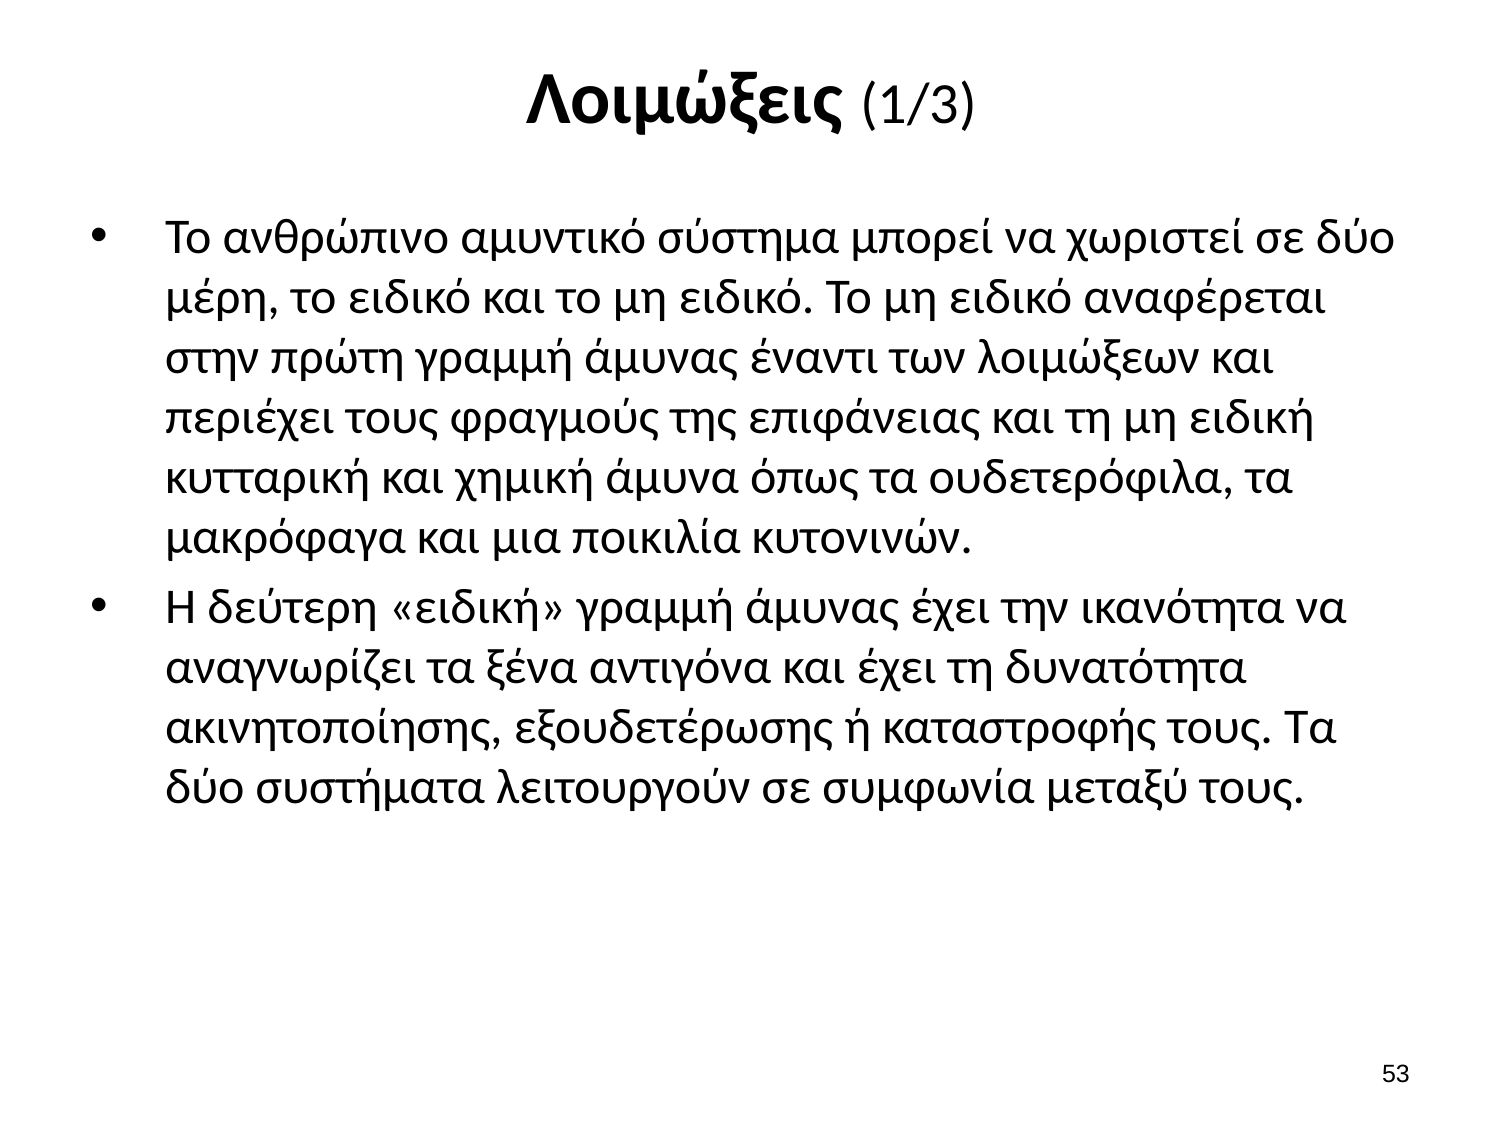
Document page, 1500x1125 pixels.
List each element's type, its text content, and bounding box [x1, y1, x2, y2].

list Το ανθρώπινο αμυντικό σύστημα μπορεί να χωριστεί σε δύο μέρη, το ειδικό και το μη ειδικό. Το μη ειδικό αναφέρεται στην πρώτη γραμμή άμυνας έναντι των λοιμώξεων και περιέχει τους φραγμούς της επιφάνειας και τη μη ειδική κυτταρική και χημική άμυνα όπως τα ουδετερόφιλα, τα μακρόφαγα και μια ποικιλία κυτονινών. Η δεύτερη «ειδική» γραμμή άμυνας έχει την ικανότητα να αναγνωρίζει τα ξένα αντιγόνα και έχει τη δυνατότητα ακινητοποίησης, εξουδετέρωσης ή καταστροφής τους. Τα δύο συστήματα λειτουργούν σε συμφωνία μεταξύ τους. [75, 196, 1425, 1024]
slide_number 52 [1074, 1042, 1425, 1103]
title Λοιμώξεις (1/3) [76, 19, 1427, 169]
